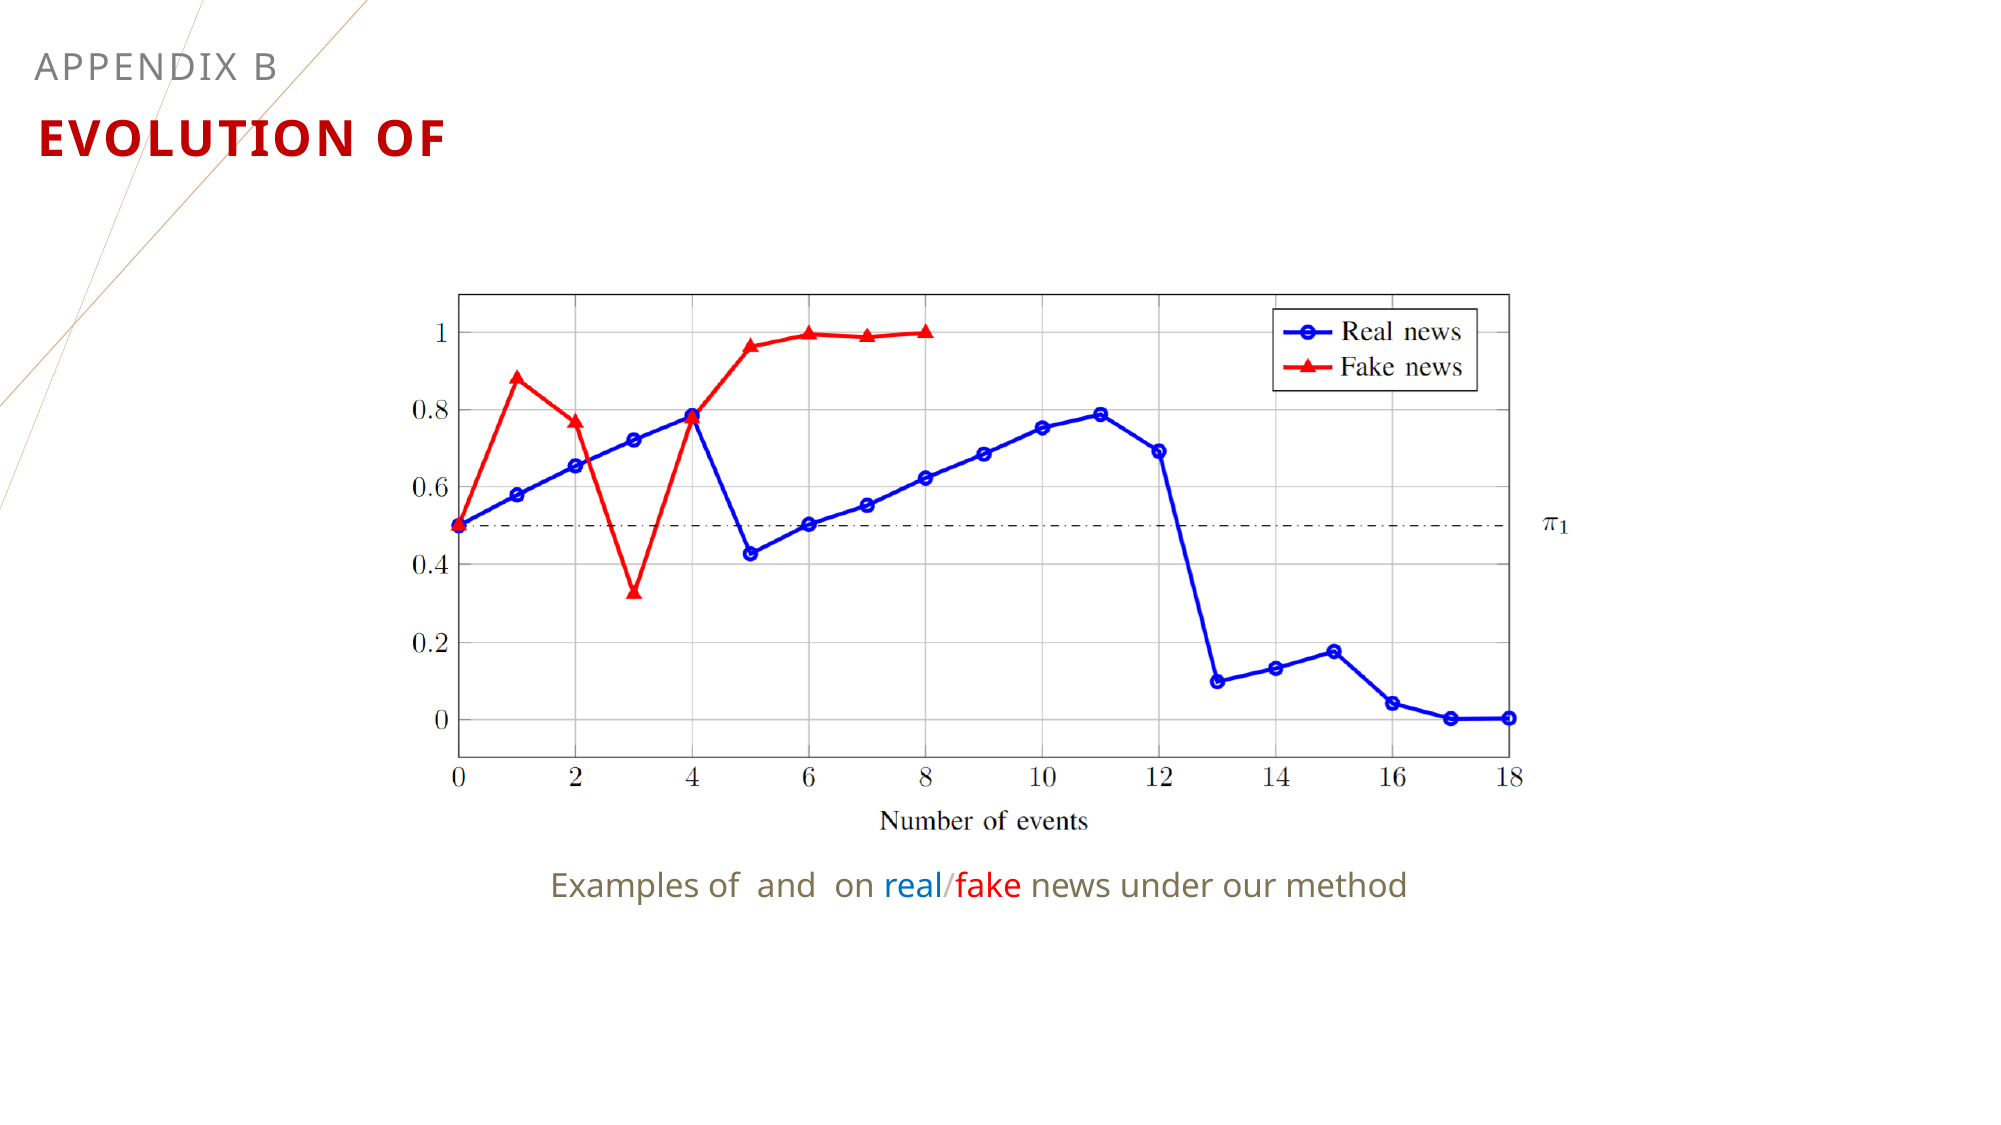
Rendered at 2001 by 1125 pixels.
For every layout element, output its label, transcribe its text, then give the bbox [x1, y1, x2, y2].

text_box APPENDIX B [19, 0, 561, 137]
picture [395, 267, 1605, 849]
